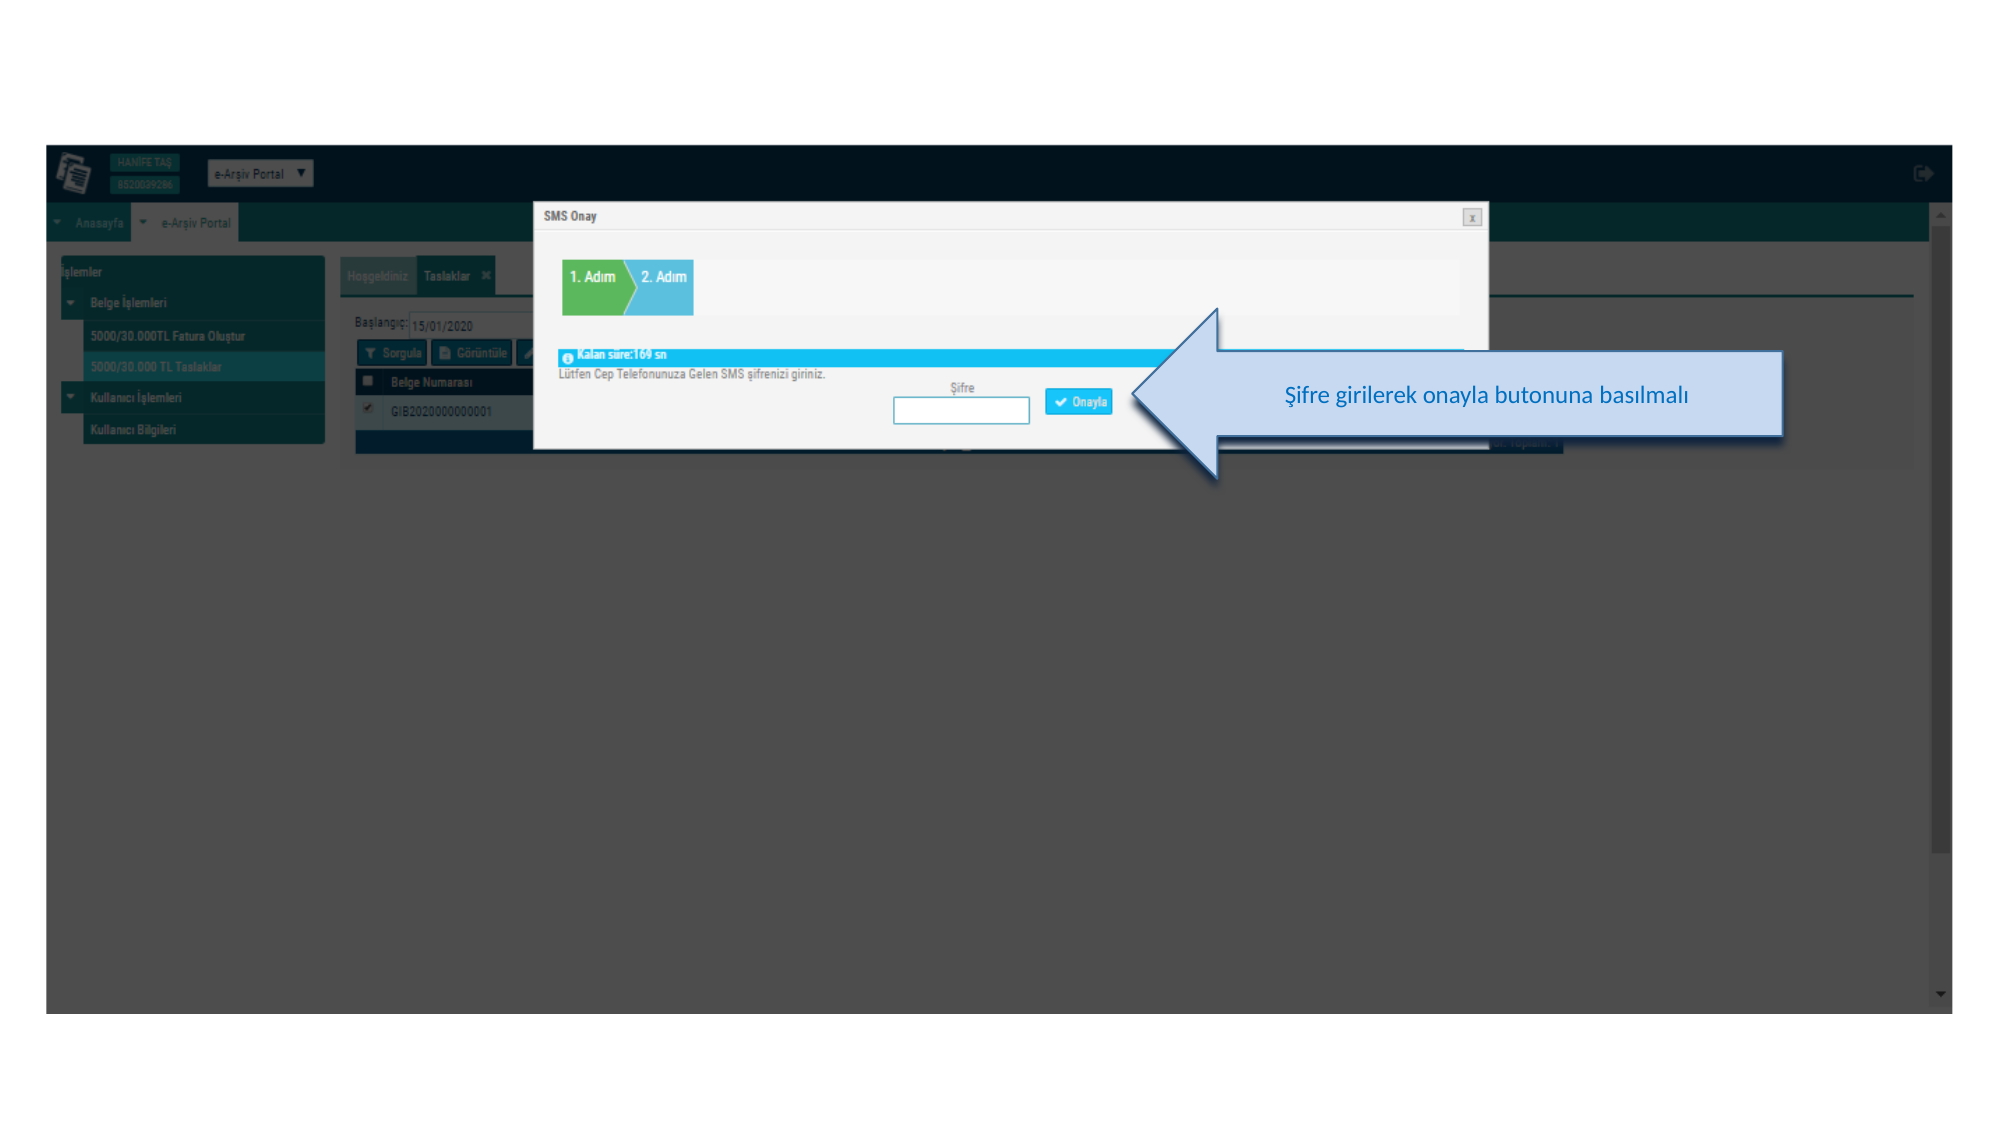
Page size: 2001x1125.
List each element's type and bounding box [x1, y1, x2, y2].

text_box [46, 143, 1953, 1015]
